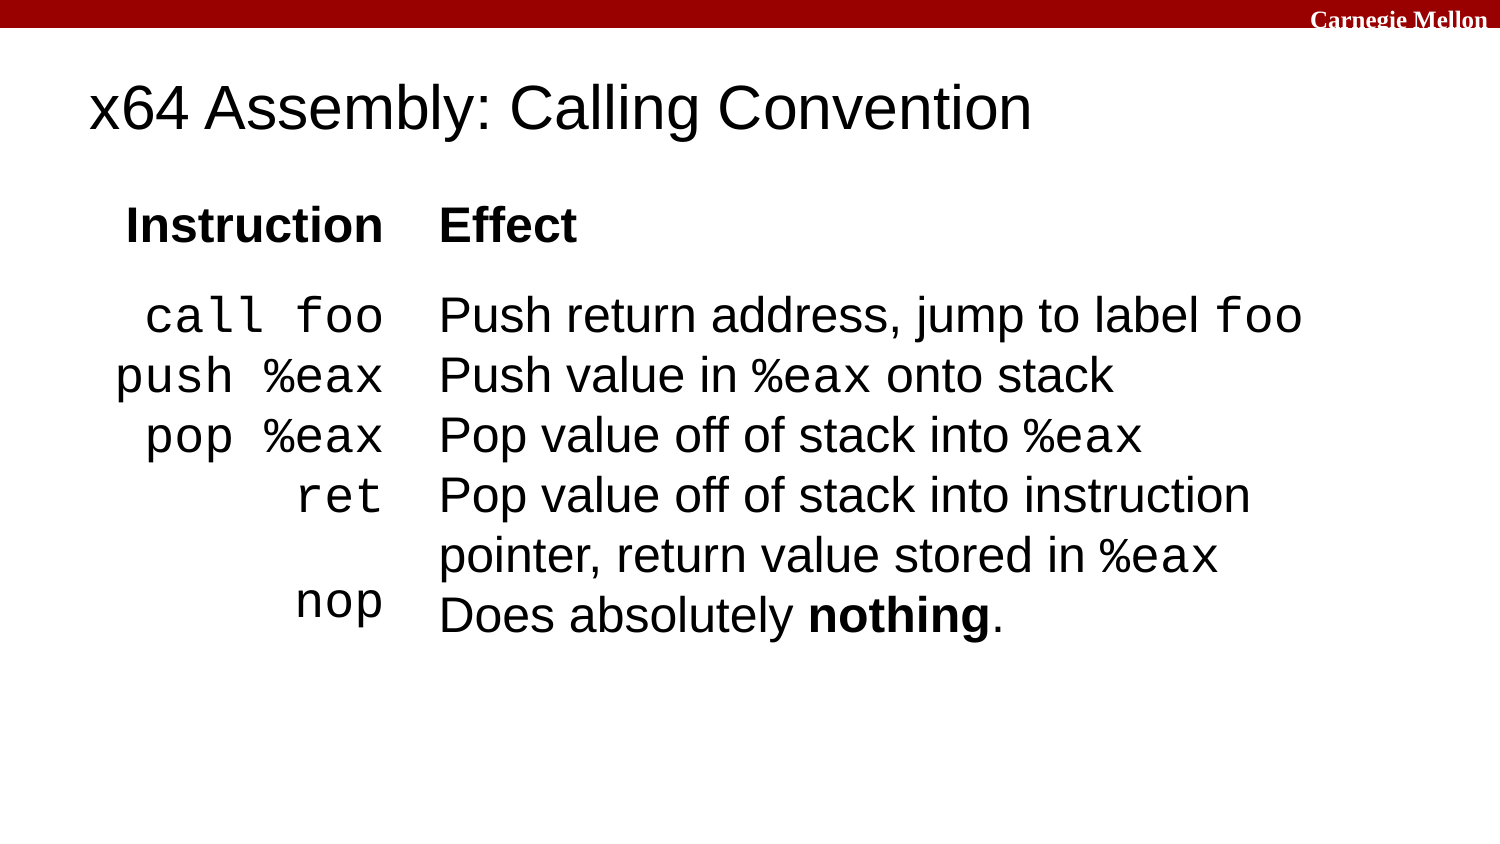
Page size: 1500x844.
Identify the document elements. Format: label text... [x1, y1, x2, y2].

text_box x64 Assembly: Calling Convention [399, 18, 423, 190]
text_box Effect [423, 0, 1425, 267]
text_box Push return address, jump to label foo Push value in %eax onto stack Pop value off of stack into %eax Pop value off of stack into instruction pointer, return value stored in %eax Does absolutely nothing. [423, 267, 1425, 773]
text_box Instruction [0, 0, 399, 267]
text_box call foo push %eax pop %eax ret nop [0, 267, 399, 773]
